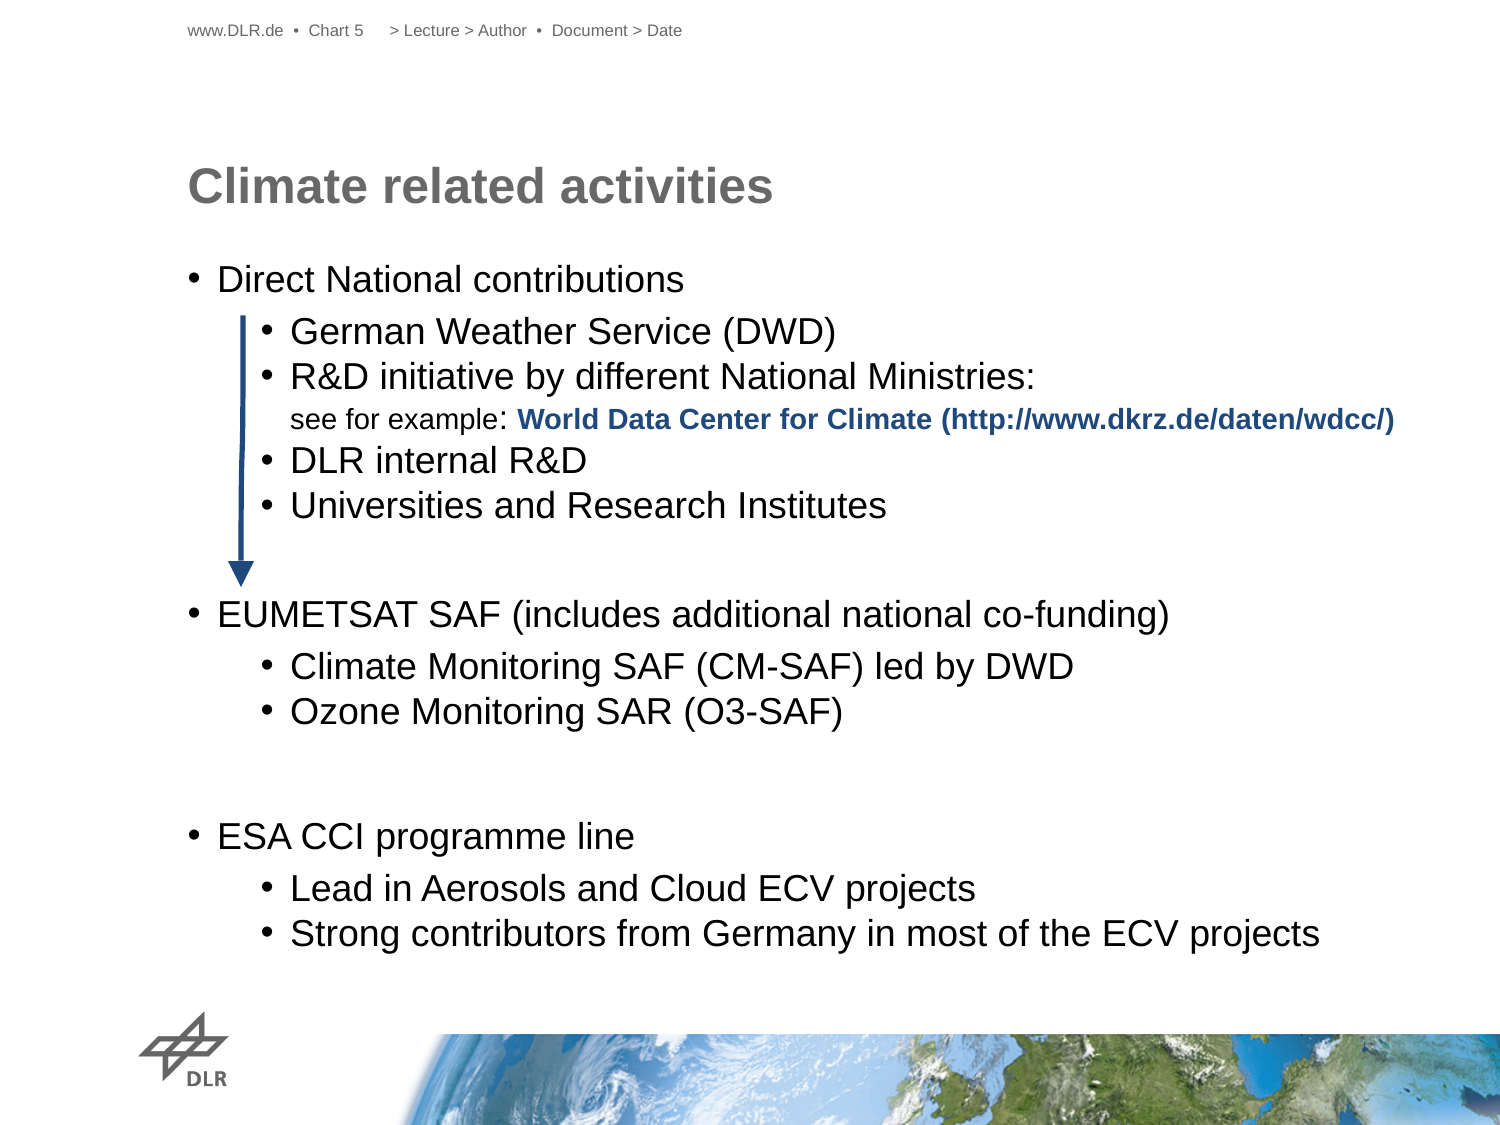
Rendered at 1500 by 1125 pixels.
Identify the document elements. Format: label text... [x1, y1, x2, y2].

list Direct National contributions German Weather Service (DWD) R&D initiative by different National Ministries: see for example: World Data Center for Climate (http://www.dkrz.de/daten/wdcc/) DLR internal R&D Universities and Research Institutes EUMETSAT SAF (includes additional national co-funding) Climate Monitoring SAF (CM-SAF) led by DWD Ozone Monitoring SAR (O3-SAF) ESA CCI programme line Lead in Aerosols and Cloud ECV projects Strong contributors from Germany in most of the ECV projects [187, 255, 1450, 964]
picture [0, 1007, 1500, 1125]
title Climate related activities [187, 153, 1392, 255]
footer > Lecture > Author • Document > Date [389, 20, 1276, 41]
slide_number www.DLR.de • Chart 5 [187, 20, 389, 41]
